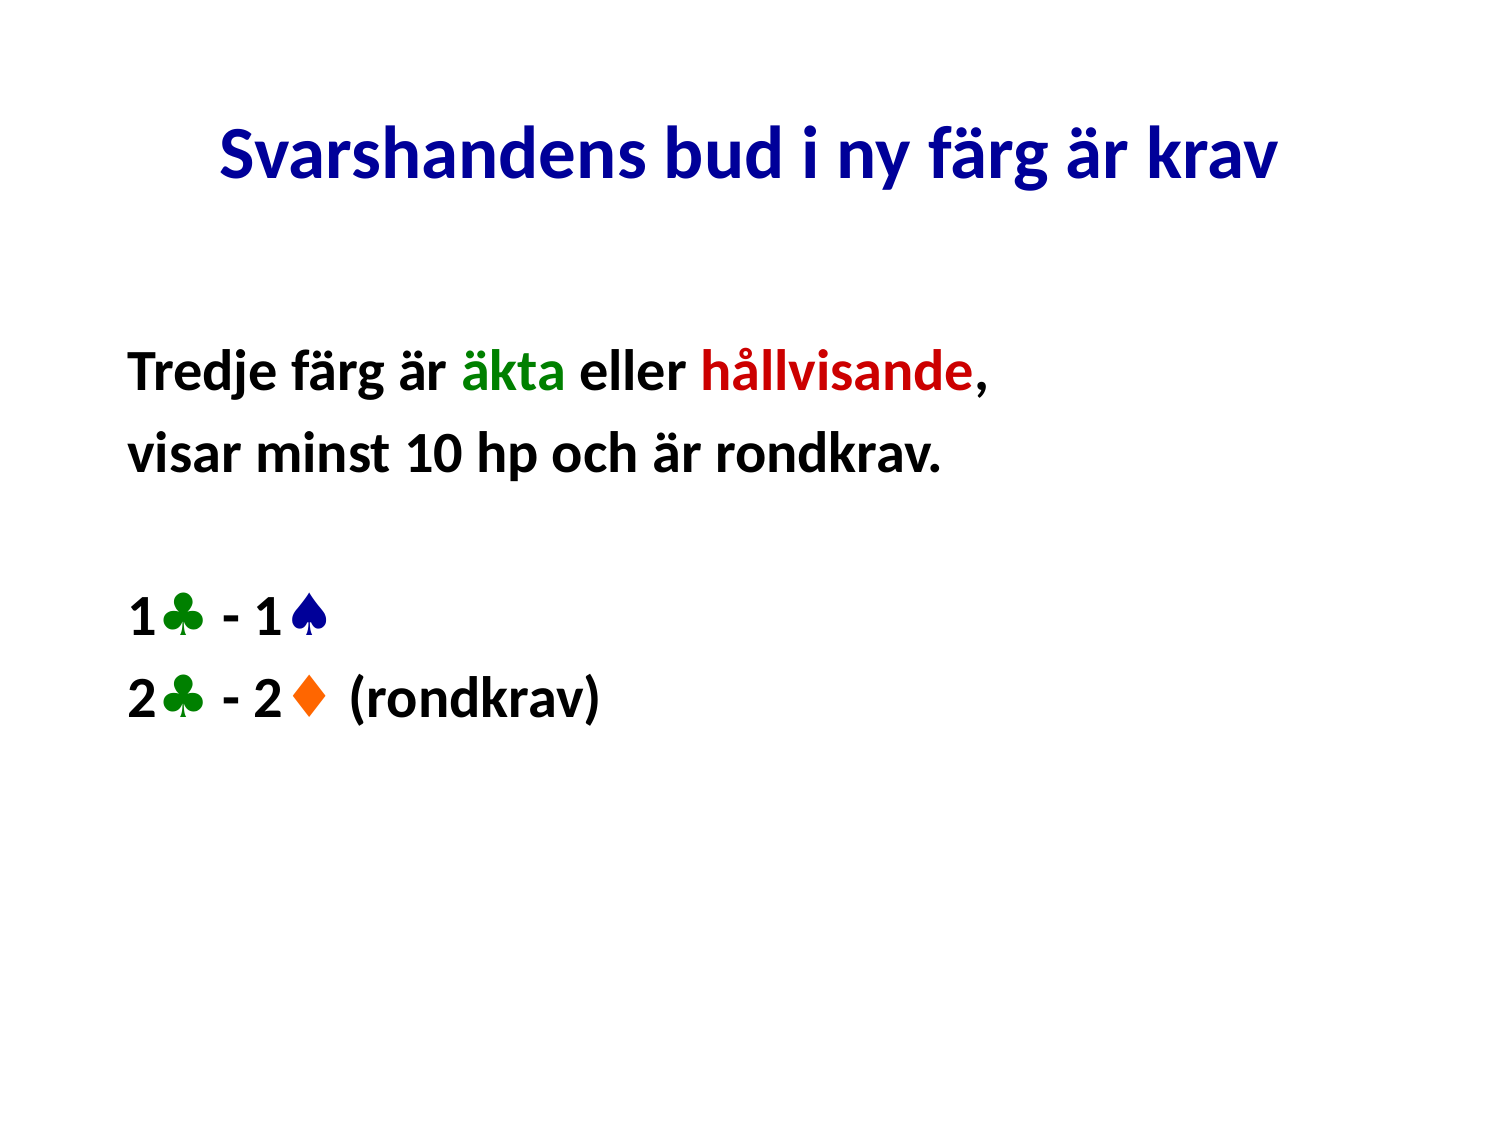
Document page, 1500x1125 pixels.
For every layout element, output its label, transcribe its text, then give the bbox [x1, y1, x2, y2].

title Svarshandens bud i ny färg är krav [112, 99, 1388, 288]
list Tredje färg är äkta eller hållvisande, visar minst 10 hp och är rondkrav. 1♣ - 1♠ 2♣ - 2♦ (rondkrav) [112, 324, 1388, 1000]
